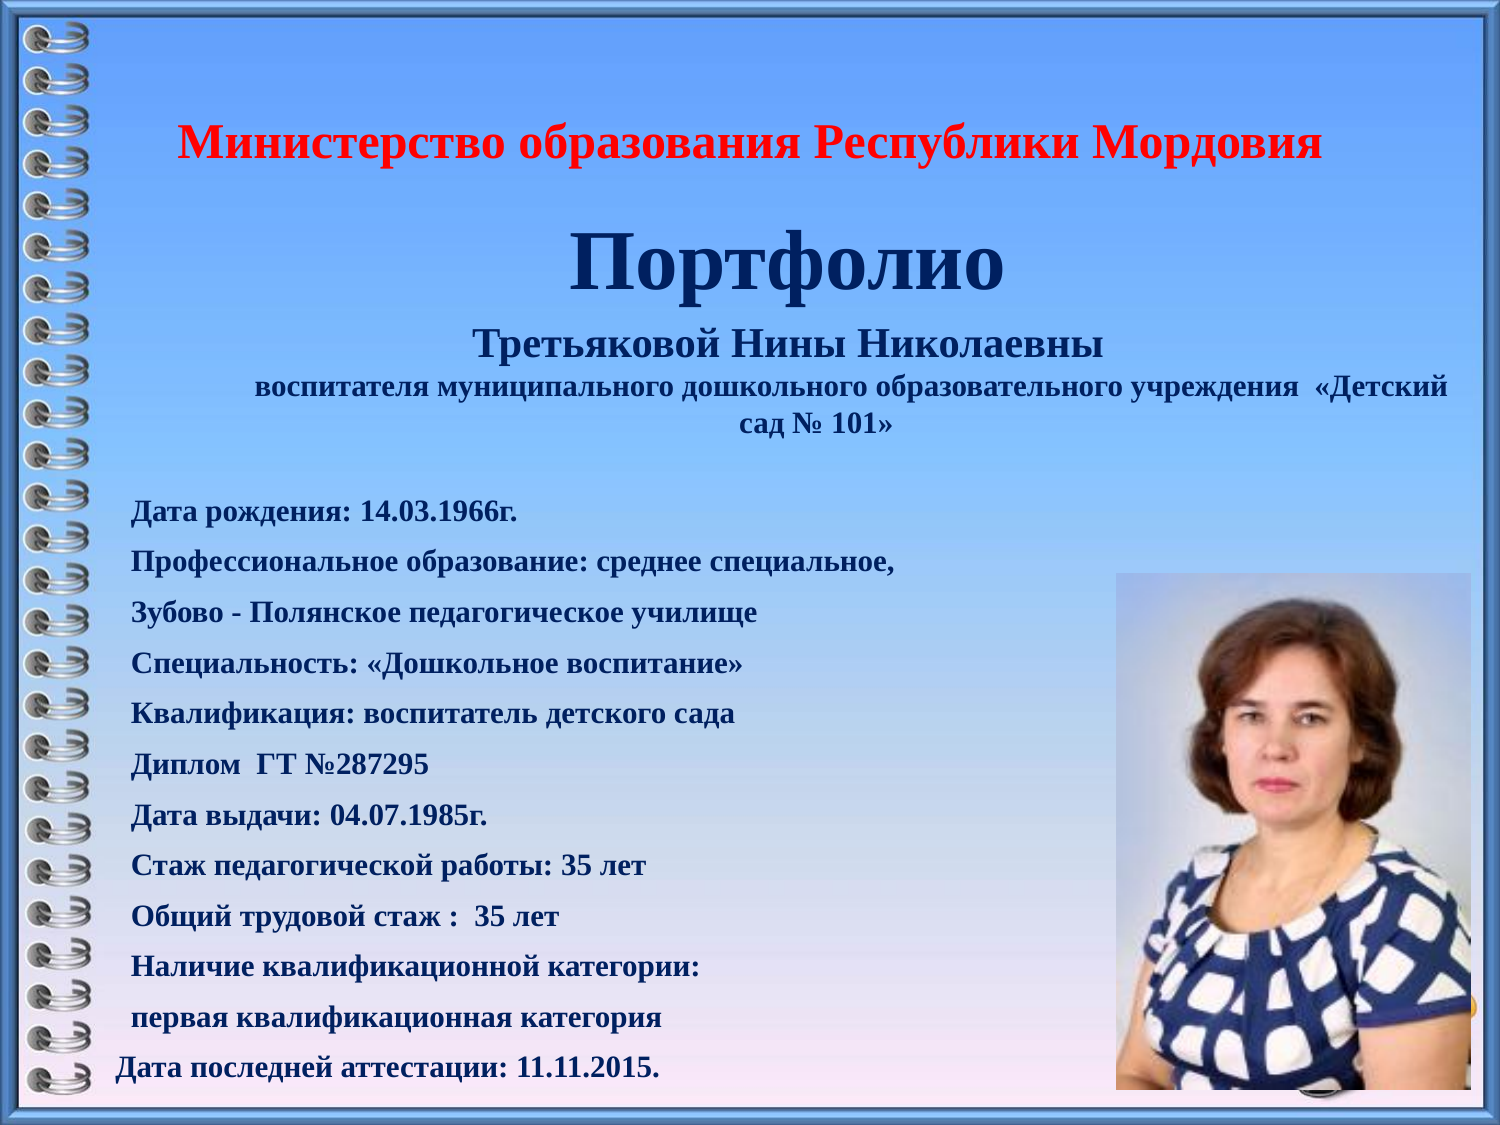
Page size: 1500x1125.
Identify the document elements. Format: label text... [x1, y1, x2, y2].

title Министерство образования Республики Мордовия [75, 45, 1425, 233]
list Портфолио Третьяковой Нины Николаевны воспитателя муниципального дошкольного образовательного учреждения «Детский сад № 101» Дата рождения: 14.03.1966г. Профессиональное образование: среднее специальное, Зубово - Полянское педагогическое училище Специальность: «Дошкольное воспитание» Квалификация: воспитатель детского сада Диплом ГТ №287295 Дата выдачи: 04.07.1985г. Стаж педагогической работы: 35 лет Общий трудовой стаж : 35 лет Наличие квалификационной категории: первая квалификационная категория Дата последней аттестации: 11.11.2015. [100, 196, 1476, 1094]
picture [0, 0, 1500, 1125]
